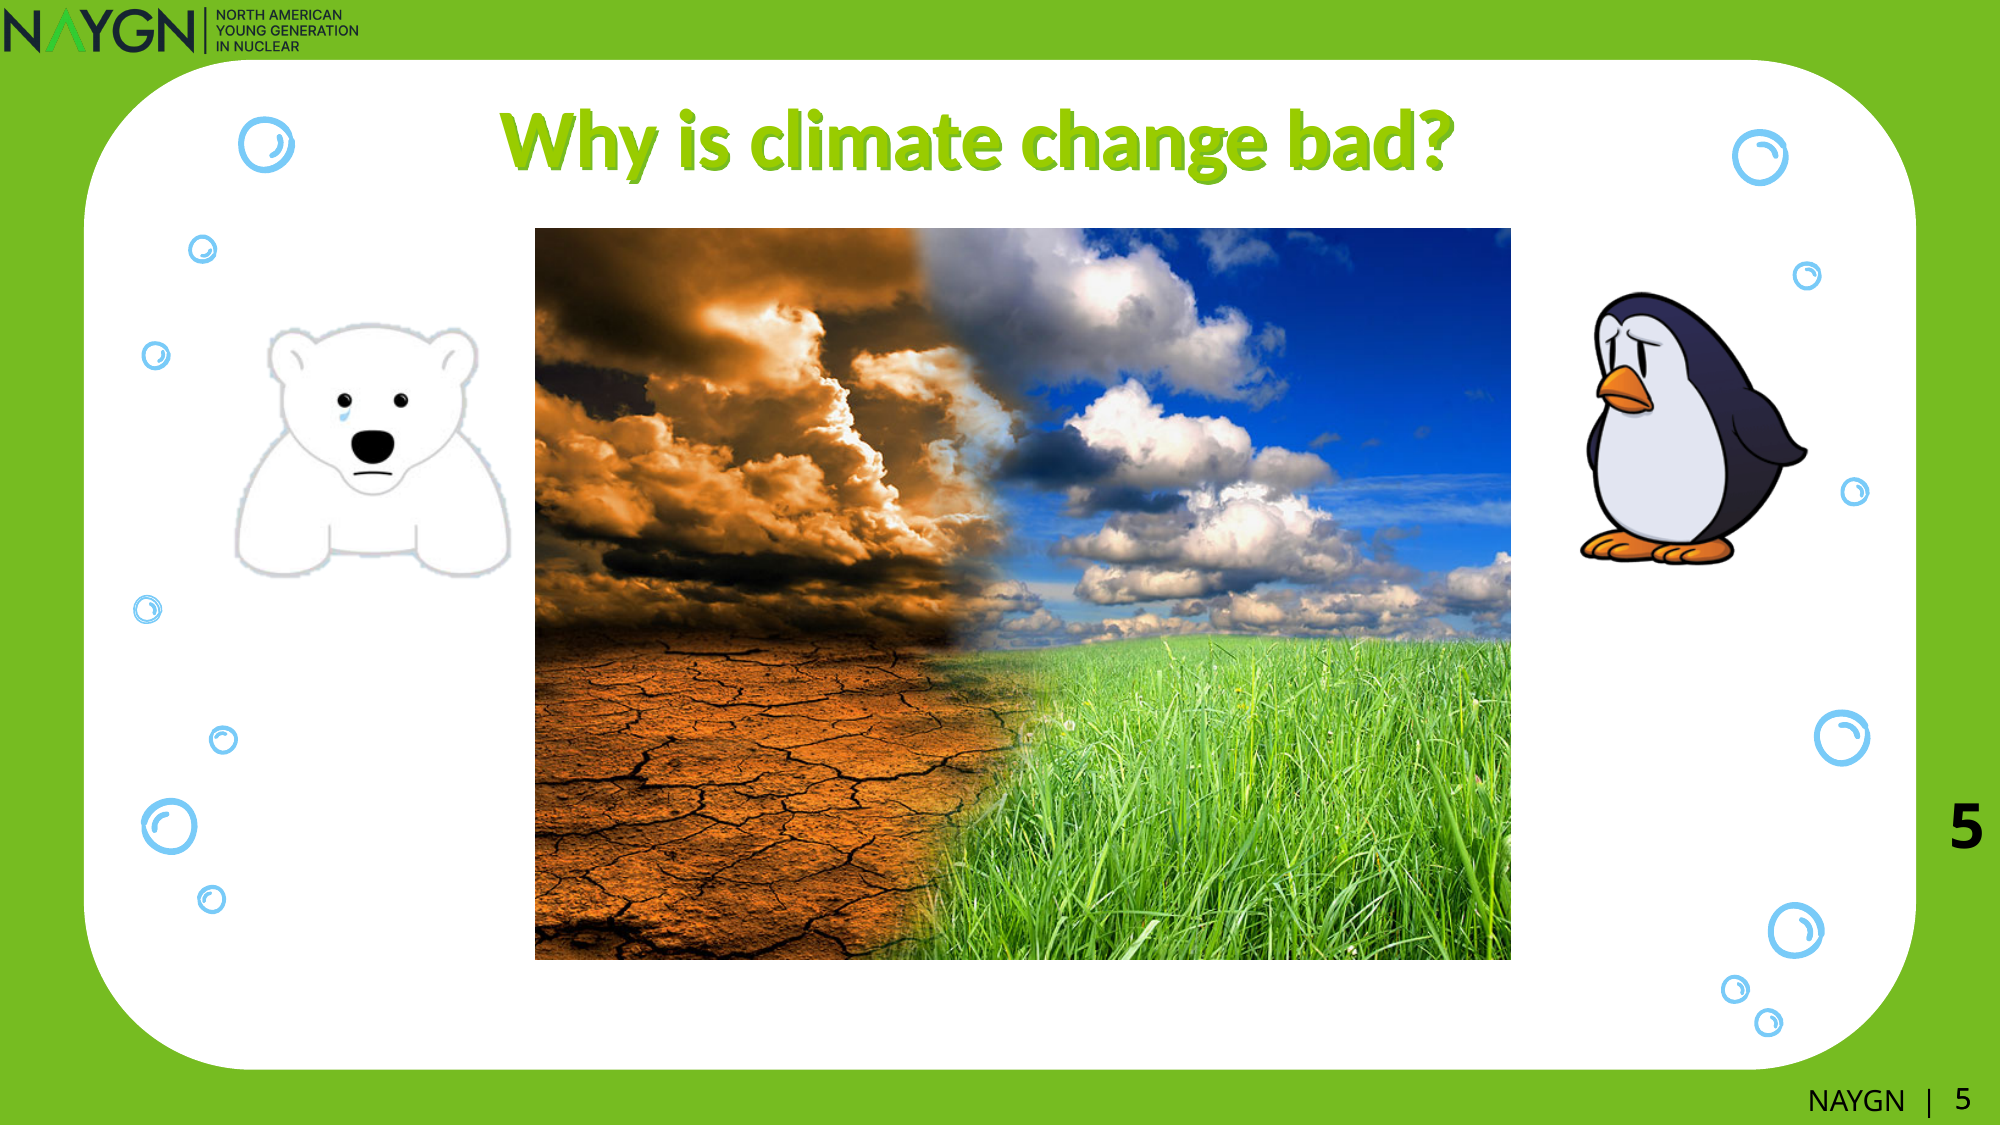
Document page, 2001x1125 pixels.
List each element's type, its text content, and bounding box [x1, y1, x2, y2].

picture [3, 7, 359, 55]
picture [1568, 287, 1817, 574]
picture [210, 228, 1511, 960]
text_box Why is climate change bad? [302, 40, 1653, 229]
slide_number 5 [1909, 779, 2000, 844]
